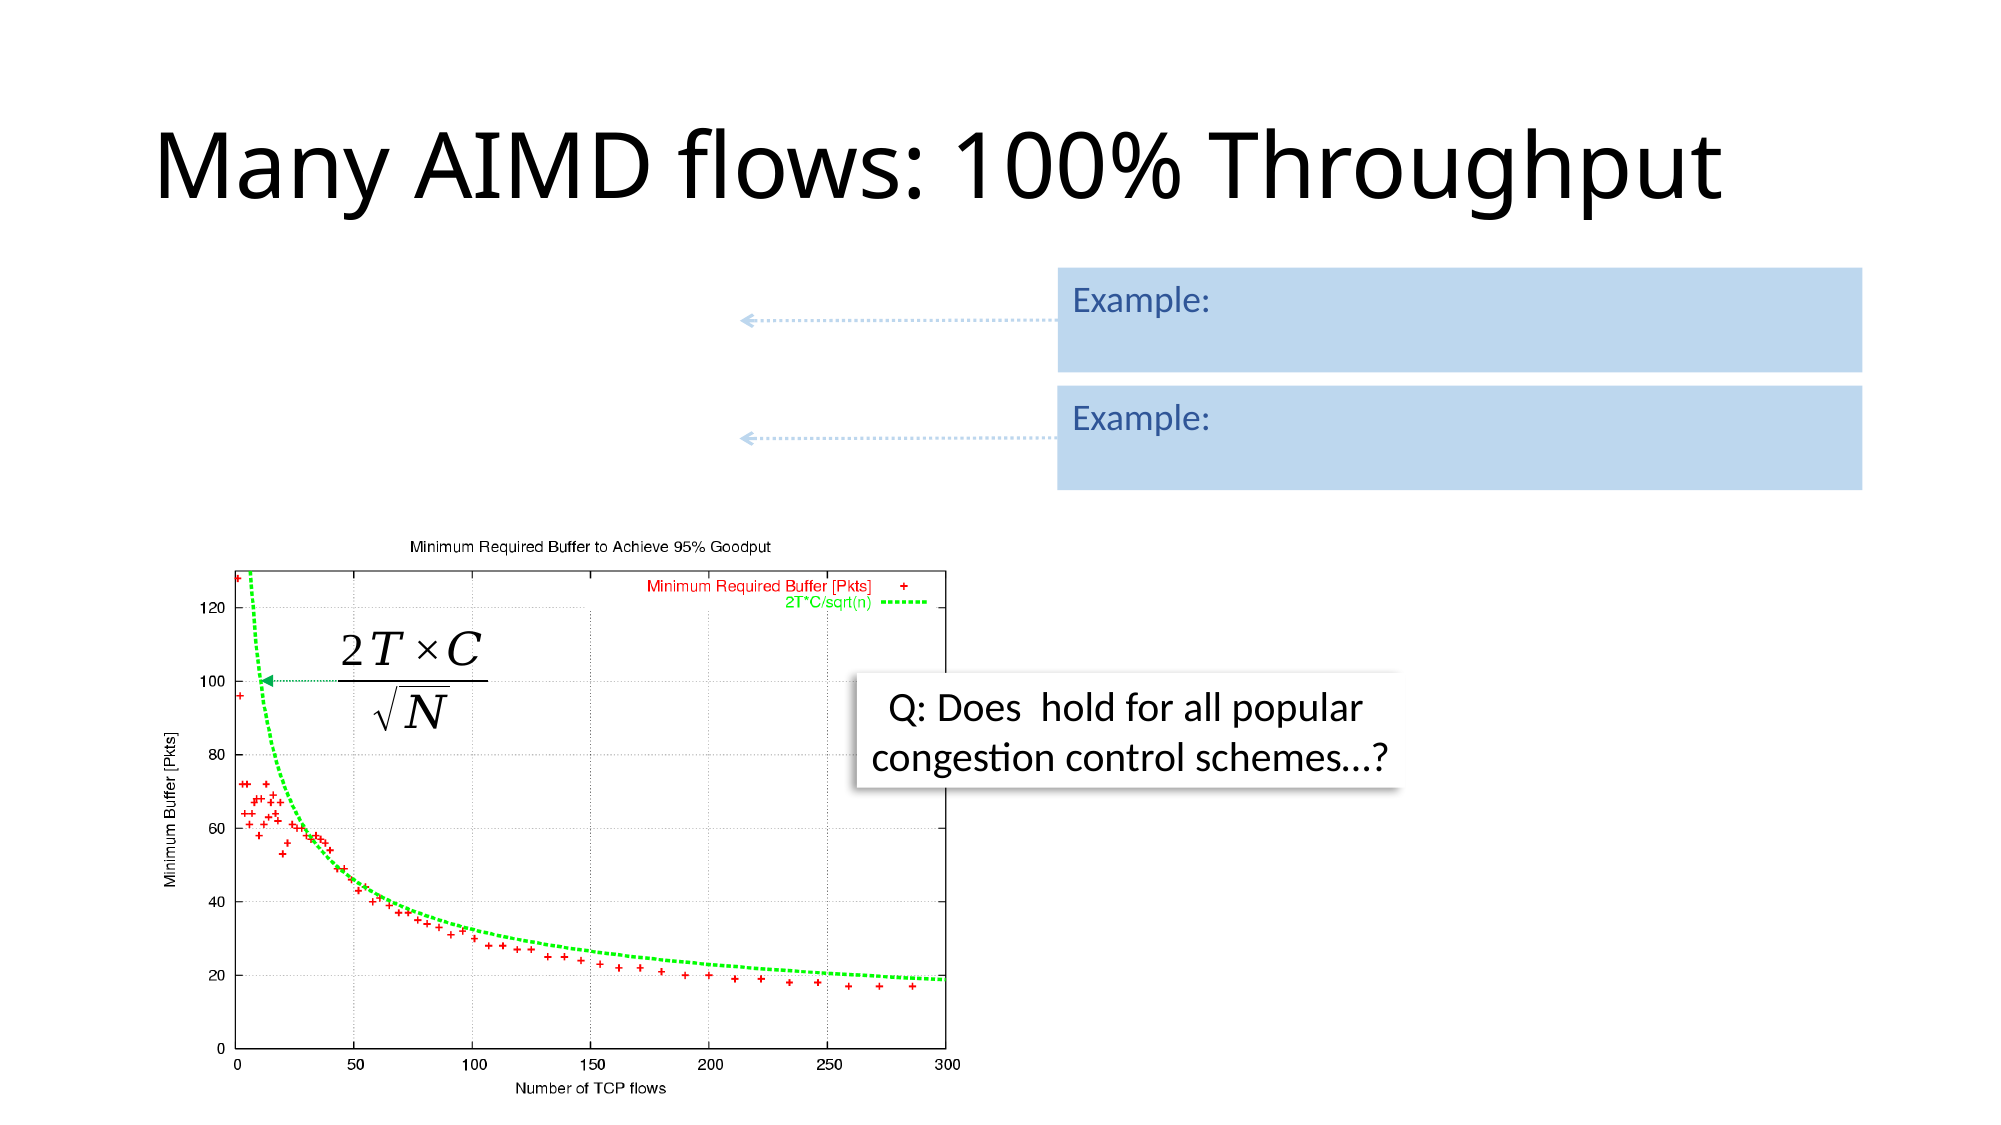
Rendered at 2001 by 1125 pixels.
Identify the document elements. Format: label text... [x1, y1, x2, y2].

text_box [163, 540, 960, 1094]
title Many AIMD flows: 100% Throughput [137, 59, 1898, 278]
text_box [739, 267, 1863, 379]
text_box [739, 385, 1863, 497]
